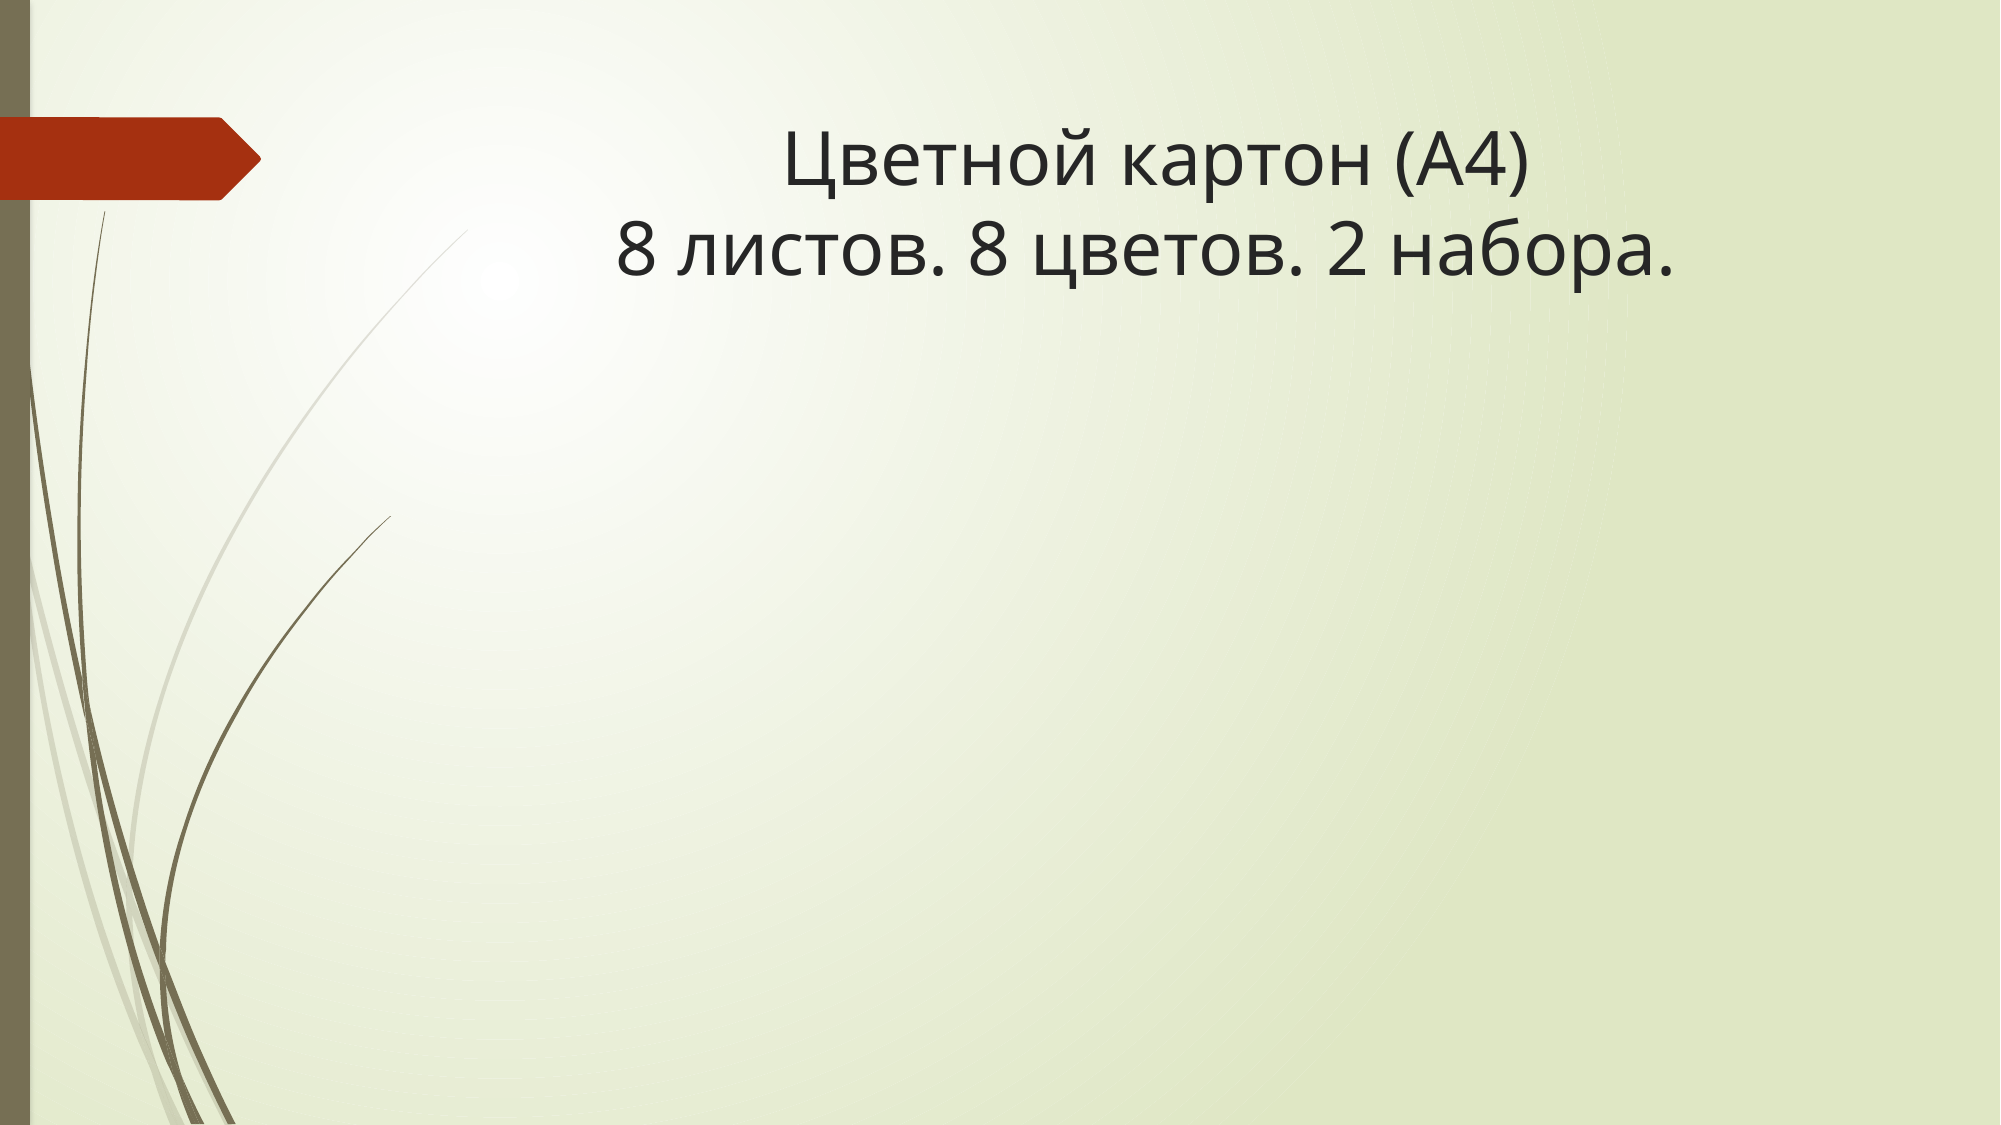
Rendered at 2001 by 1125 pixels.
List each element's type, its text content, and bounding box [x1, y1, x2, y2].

title Цветной картон (А4) 8 листов. 8 цветов. 2 набора. [425, 102, 1888, 313]
